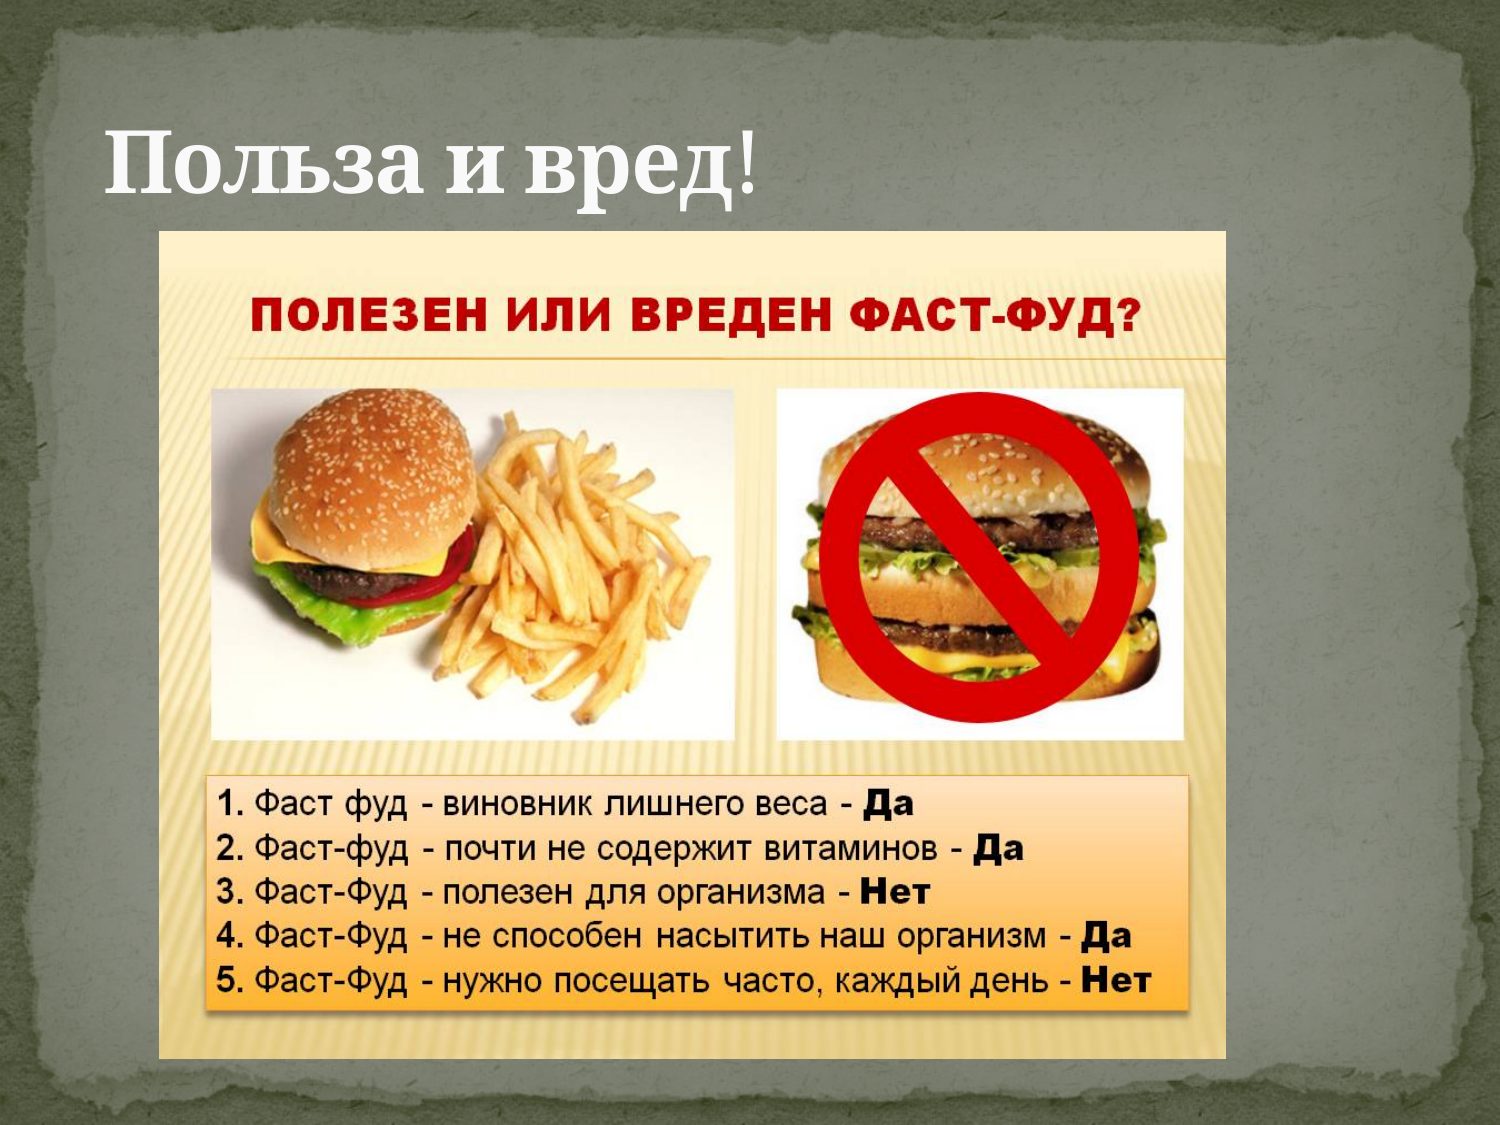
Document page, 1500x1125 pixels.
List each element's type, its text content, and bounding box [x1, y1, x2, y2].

title Польза и вред! [88, 30, 1314, 219]
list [162, 234, 1222, 1057]
